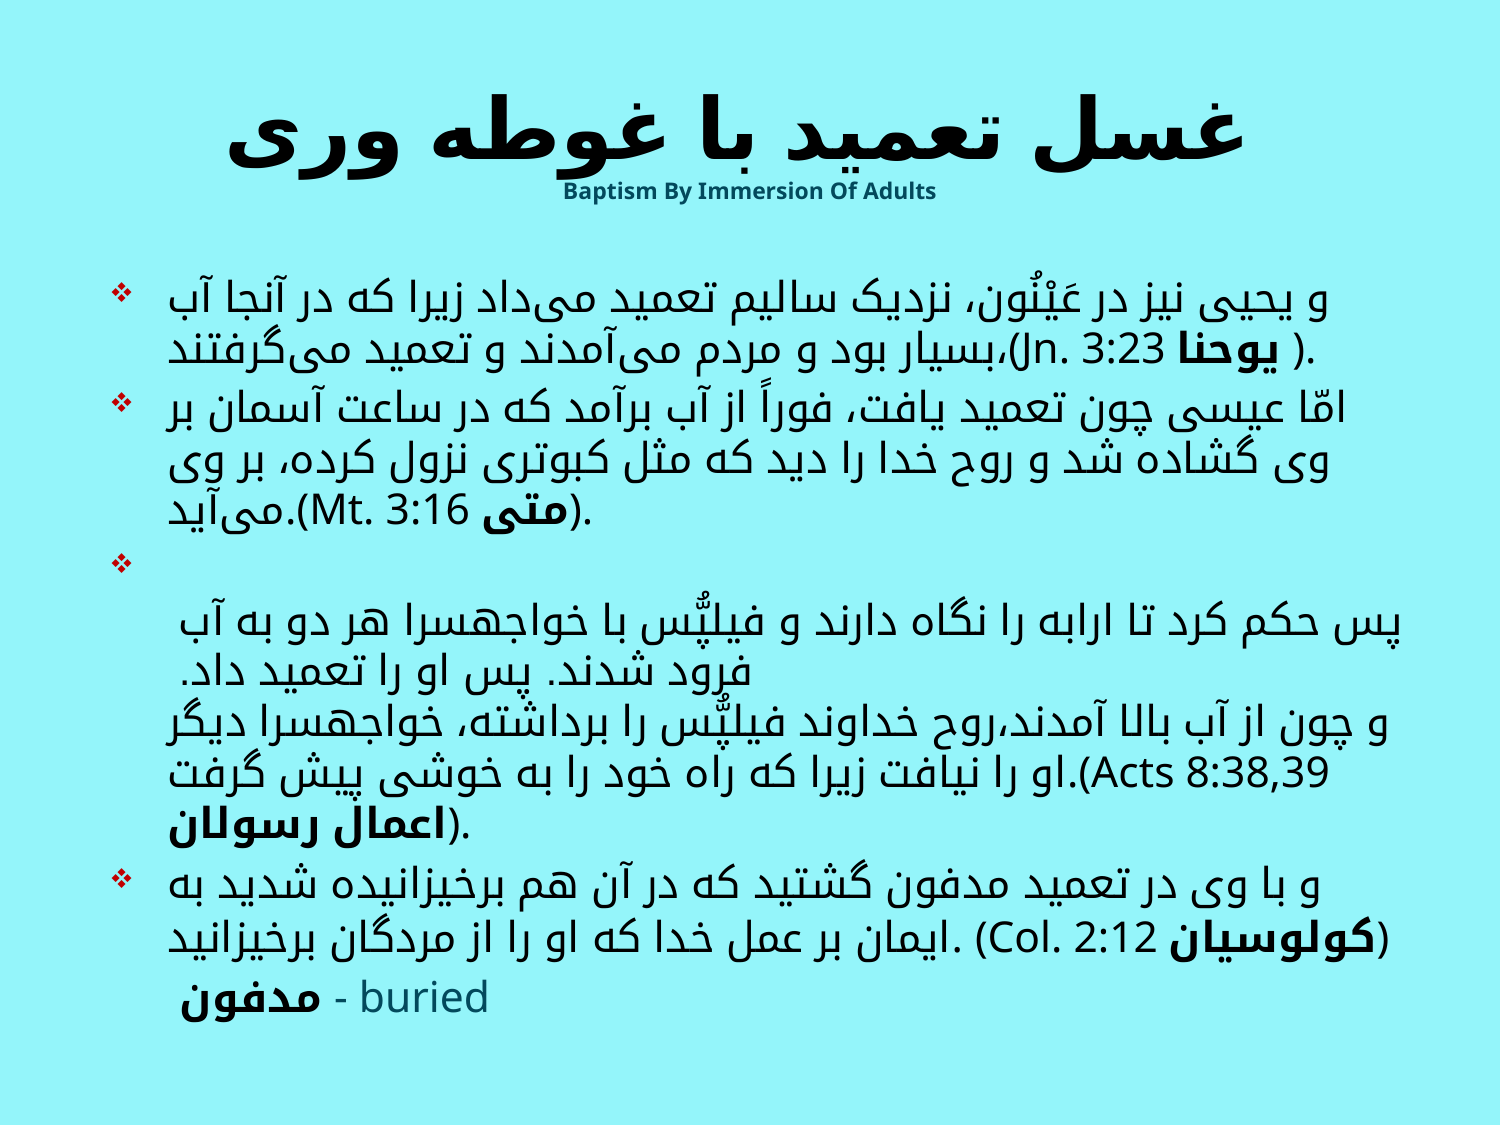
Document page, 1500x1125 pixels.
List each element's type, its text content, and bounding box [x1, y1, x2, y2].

title غسل تعمید با غوطه وری Baptism By Immersion Of Adults [75, 45, 1425, 233]
list و یحیی نیز در عَیْنُون، نزدیک سالیم تعمید می‌داد زیرا که در آنجا آب بسیار بود و مردم می‌آمدند و تعمید می‌گرفتند،(Jn. 3:23 يوحنا ). امّا عیسی چون تعمید یافت، فوراً از آب برآمد که در ساعت آسمان بر وی گشاده شد و روح خدا را دید که مثل کبوتری نزول کرده، بر وی می‌آید.(Mt. 3:16 متی). پس حکم کرد تا ارابه را نگاه دارند و فیلپُّس با خواجهسرا هر دو به آب فرود شدند. پس او را تعمید داد. و چون از آب بالا آمدند،روح خداوند فیلپُّس را برداشته، خواجهسرا دیگر او را نیافت زیرا که راه خود را به خوشی پیش گرفت.(Acts 8:38,39 اعمال رسولان). و با وی در تعمید مدفون گشتید که در آن هم برخیزانیده شدید به ایمان بر عمل خدا که او را از مردگان برخیزانید. (Col. 2:12 کولوسيان) مدفون - buried [74, 262, 1426, 1036]
